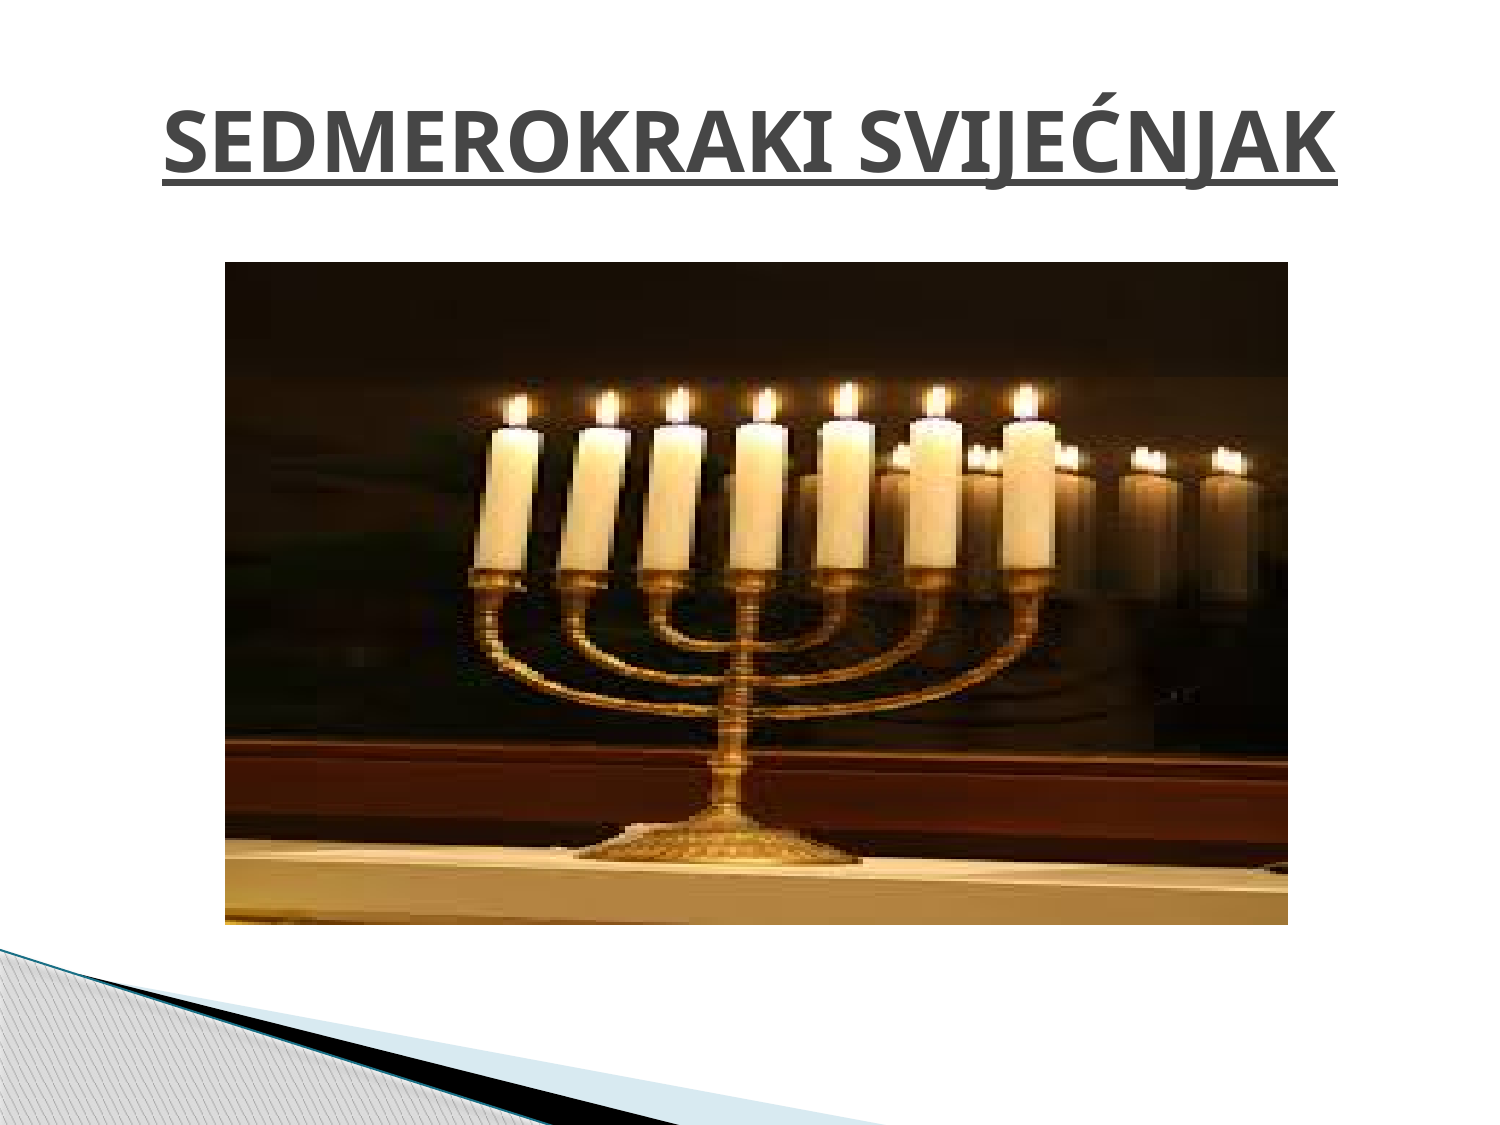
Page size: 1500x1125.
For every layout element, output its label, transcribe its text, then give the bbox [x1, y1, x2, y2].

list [224, 262, 1288, 926]
title SEDMEROKRAKI SVIJEĆNJAK [75, 45, 1425, 233]
